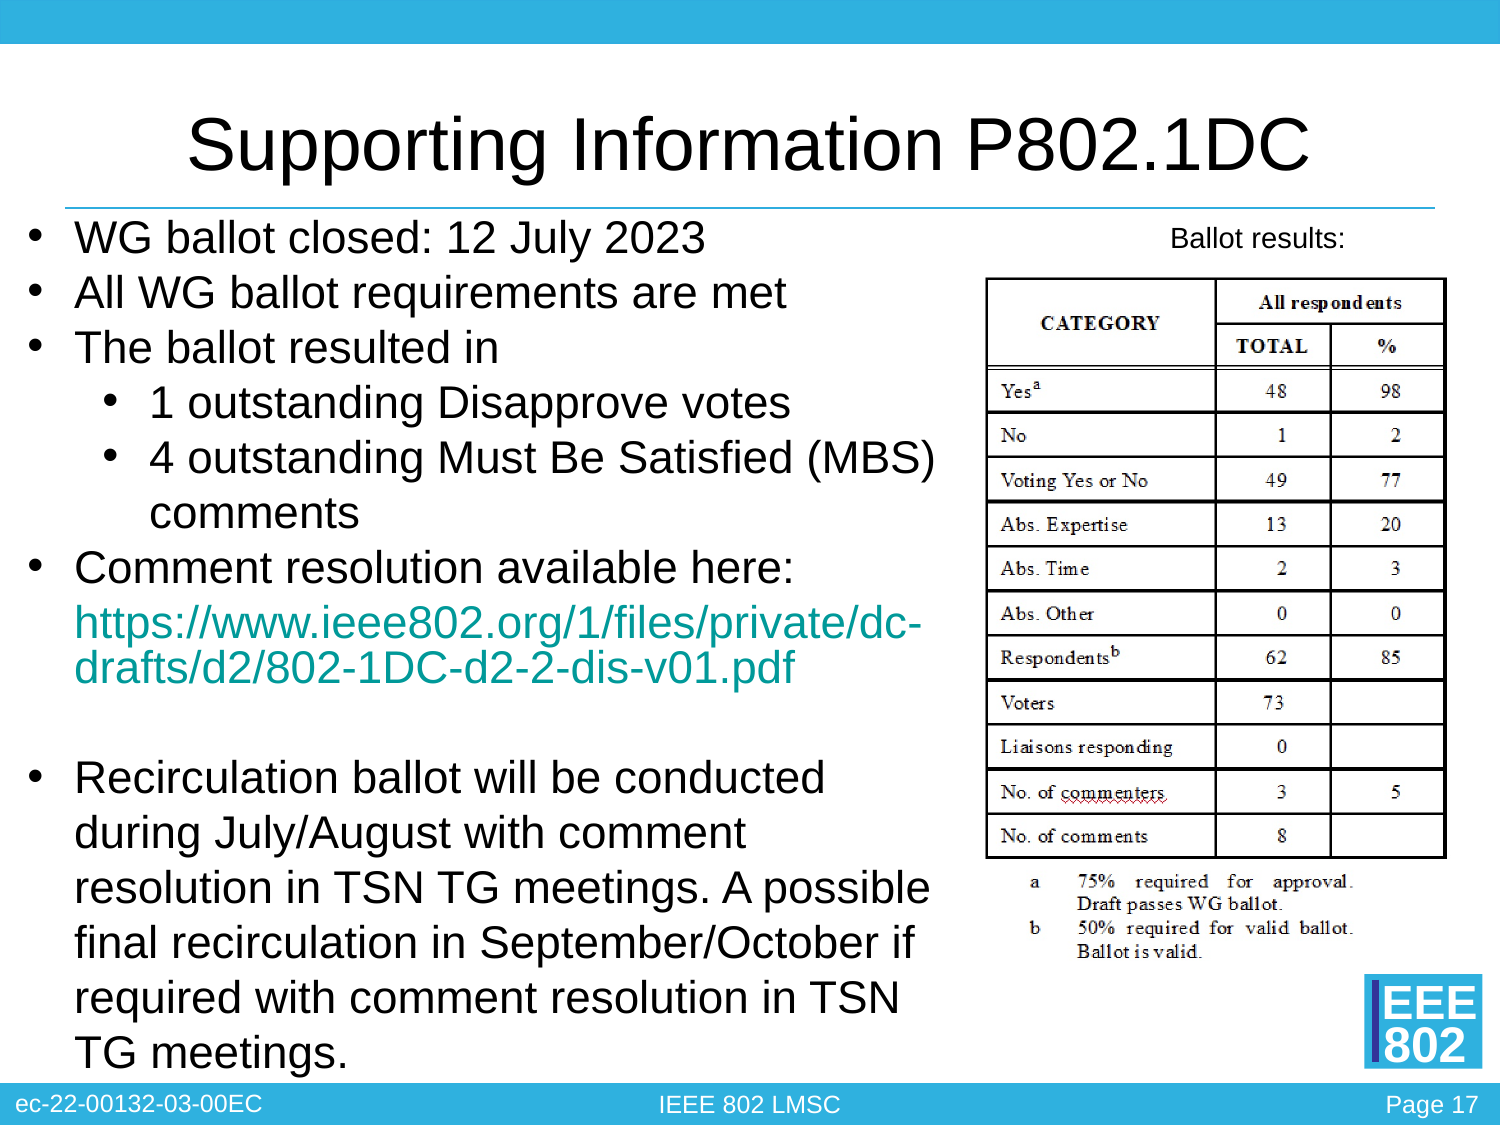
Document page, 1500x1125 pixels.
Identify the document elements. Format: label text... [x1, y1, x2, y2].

title Supporting Information P802.1DC [75, 75, 1425, 205]
text_box WG ballot closed: 12 July 2023 All WG ballot requirements are met The ballot resulted in 1 outstanding Disapprove votes 4 outstanding Must Be Satisfied (MBS) comments Comment resolution available here: https://www.ieee802.org/1/files/private/dc-drafts/d2/802-1DC-d2-2-dis-v01.pdf Recirculation ballot will be conducted during July/August with comment resolution in TSN TG meetings. A possible final recirculation in September/October if required with comment resolution in TSN TG meetings. [12, 200, 963, 1040]
picture [974, 267, 1462, 969]
text_box Ballot results: [1155, 211, 1362, 262]
